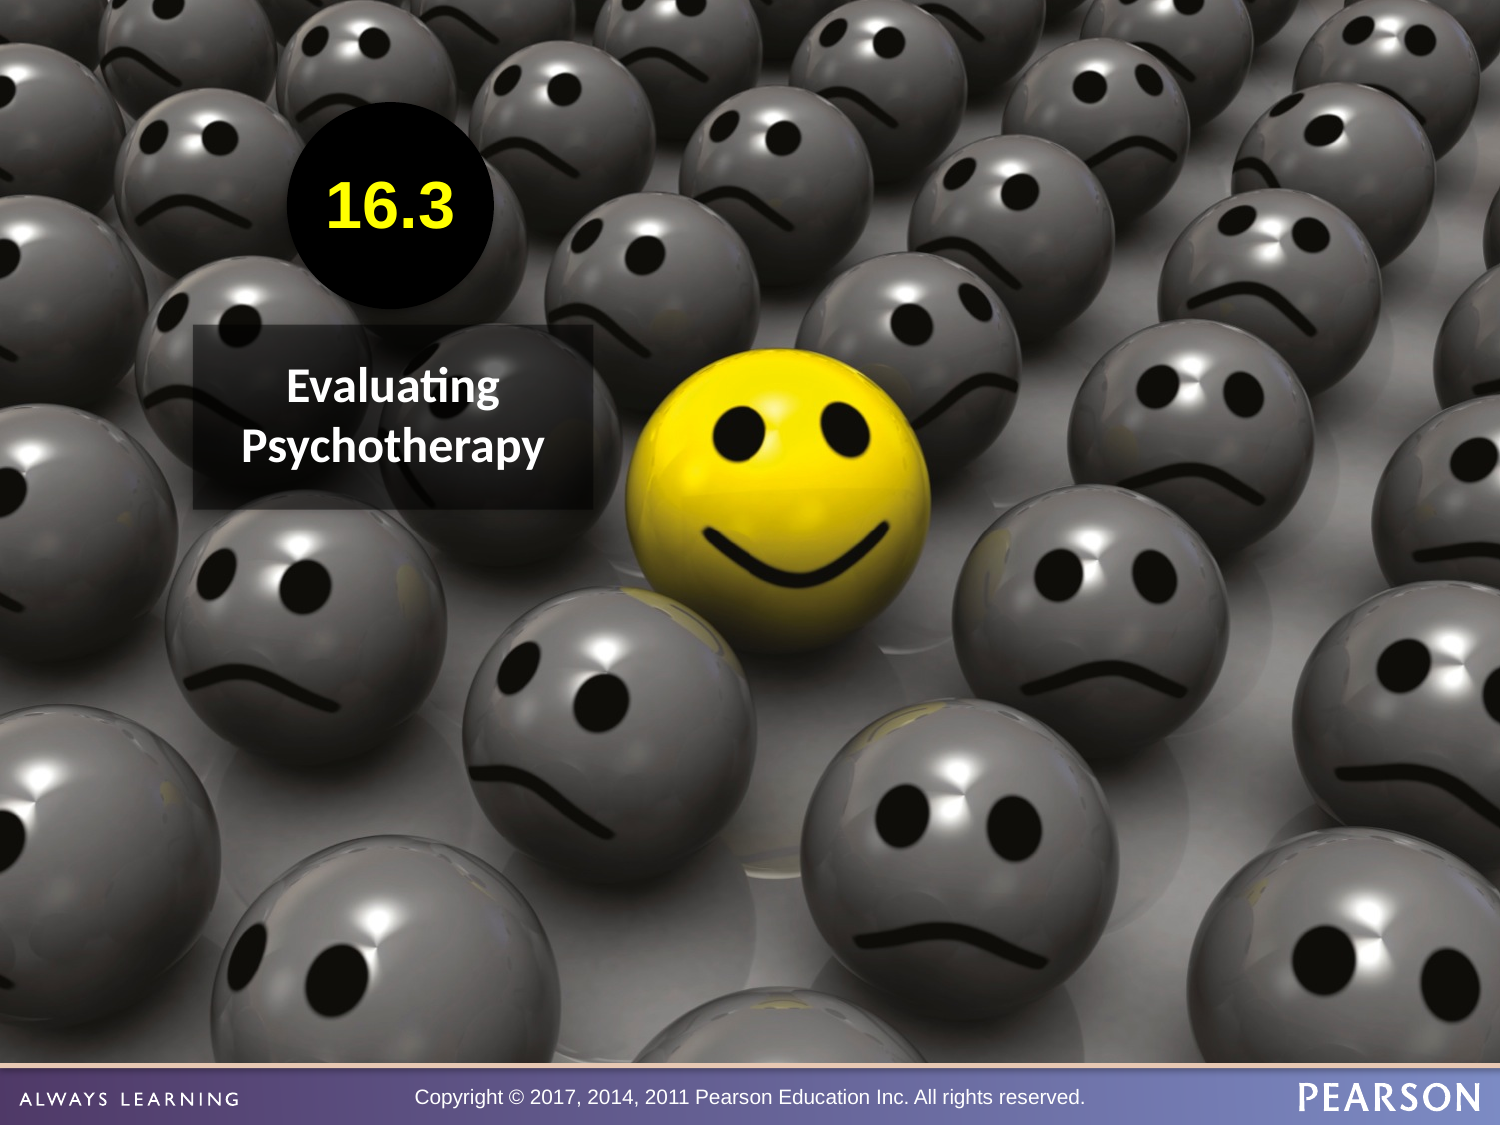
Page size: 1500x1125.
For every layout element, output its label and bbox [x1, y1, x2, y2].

text_box [286, 101, 495, 310]
picture [0, 0, 1500, 1063]
